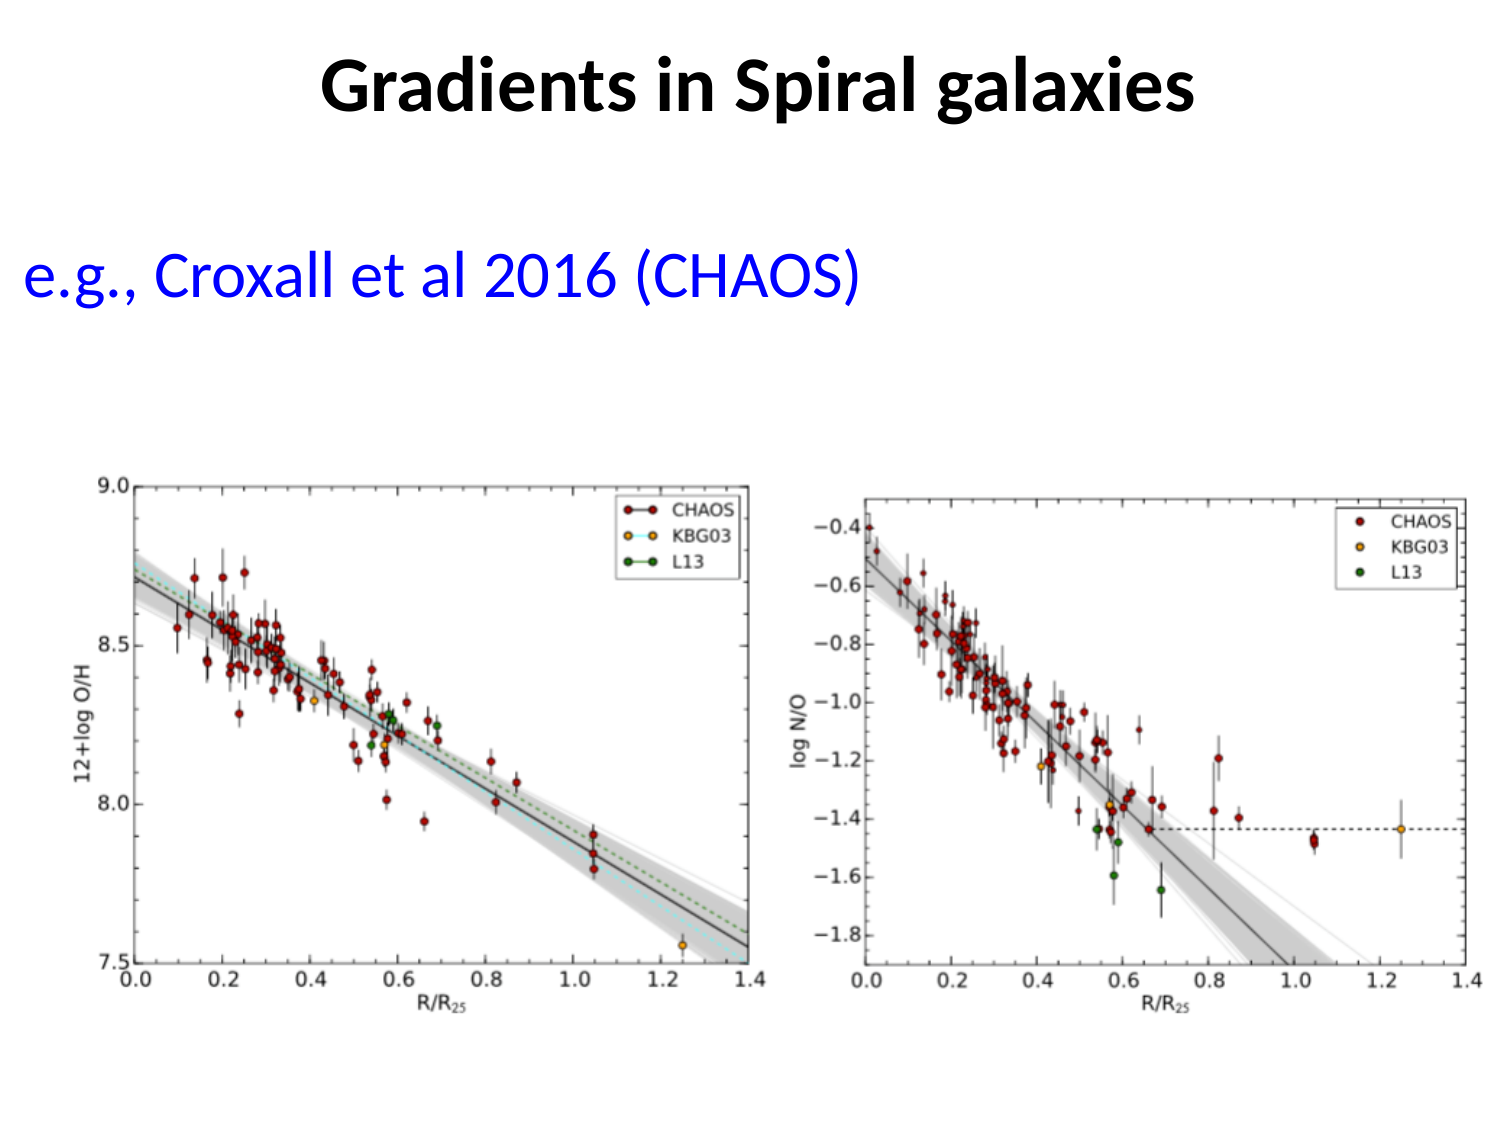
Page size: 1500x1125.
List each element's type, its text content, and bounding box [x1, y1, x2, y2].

picture [0, 399, 1500, 1022]
text_box e.g., Croxall et al 2016 (CHAOS) [0, 215, 888, 326]
text_box Gradients in Spiral galaxies [58, 24, 1459, 136]
